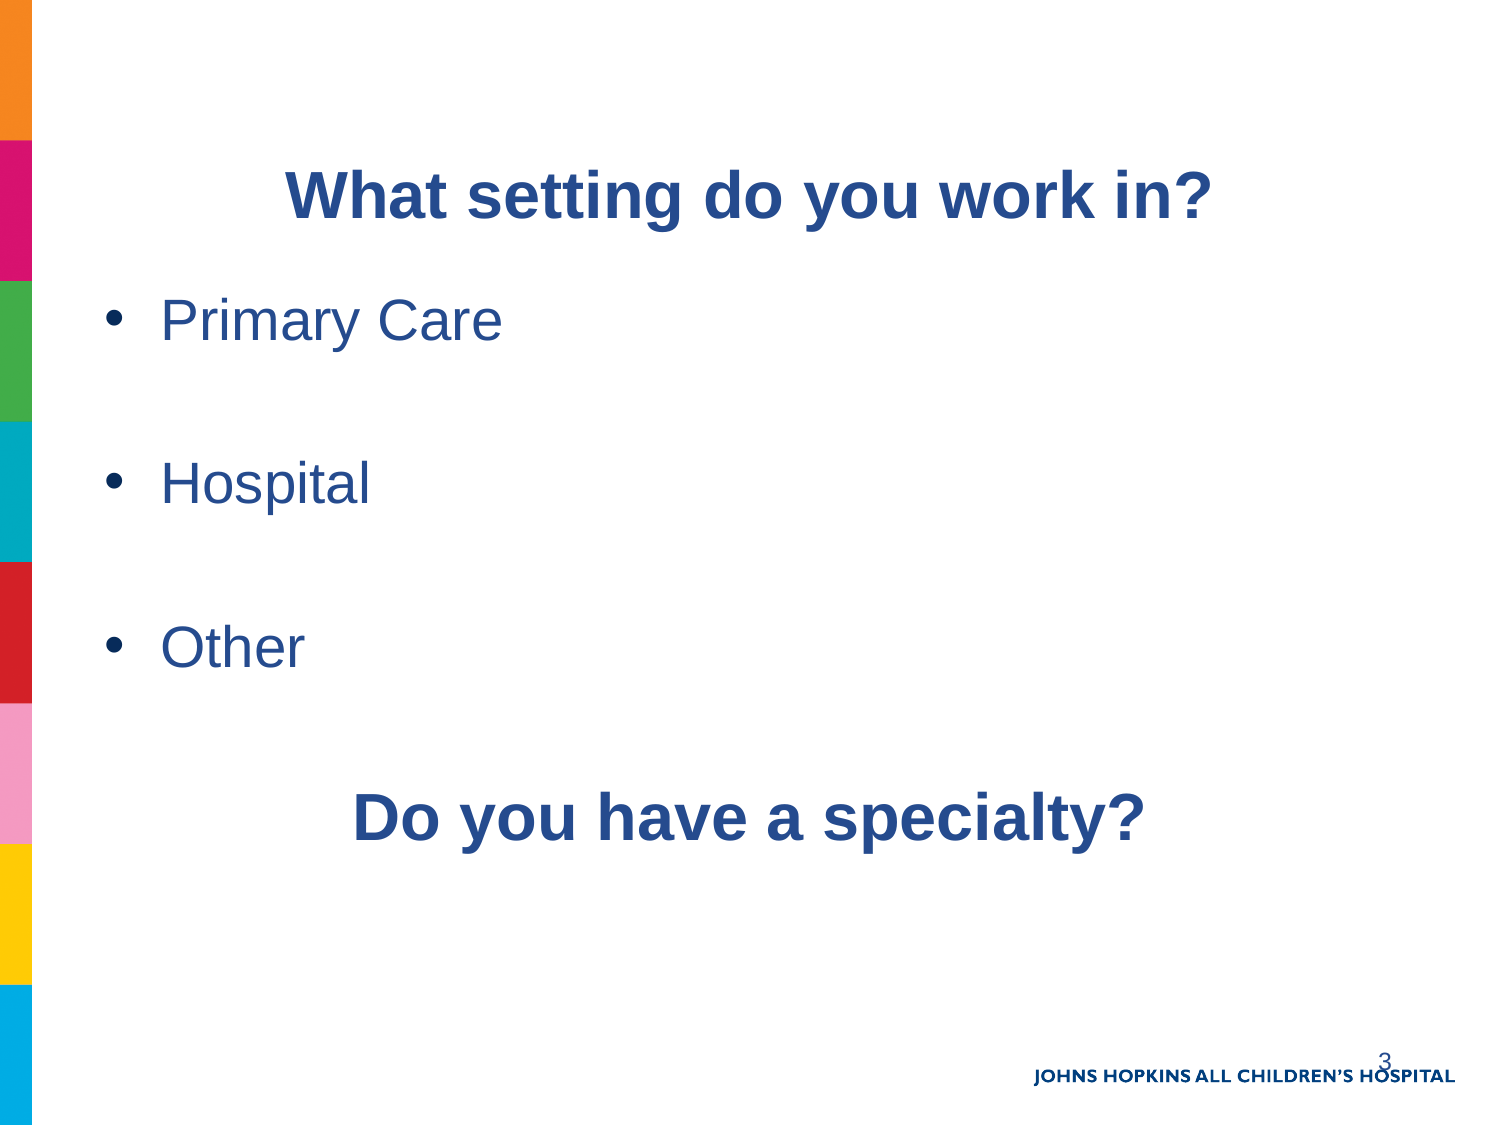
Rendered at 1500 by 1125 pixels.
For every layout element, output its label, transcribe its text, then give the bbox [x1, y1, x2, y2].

picture [1023, 1047, 1468, 1104]
list Primary Care Hospital Other Do you have a specialty? [104, 282, 1397, 1028]
picture [0, 0, 32, 984]
title What setting do you work in? [75, 152, 1425, 330]
slide_number 3 [1360, 1047, 1397, 1077]
